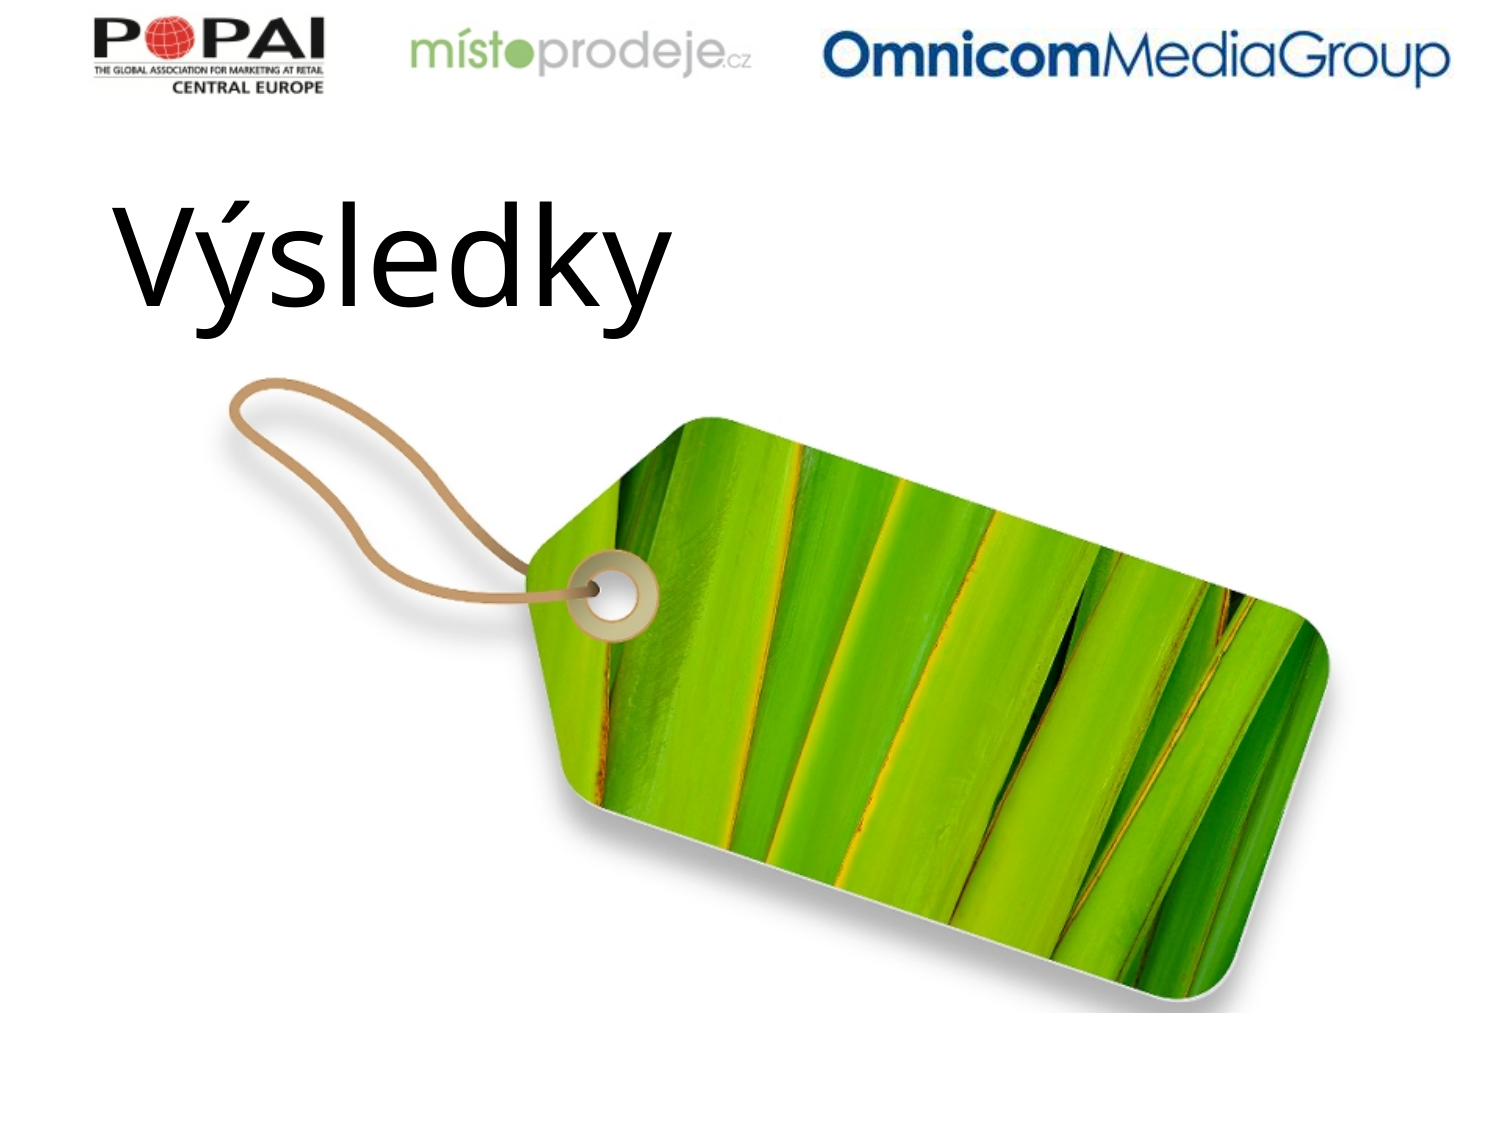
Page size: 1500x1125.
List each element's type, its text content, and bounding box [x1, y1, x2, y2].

picture [87, 10, 338, 102]
picture [820, 28, 1454, 91]
picture [74, 365, 1426, 1013]
picture [403, 3, 768, 88]
title Výsledky [112, 161, 811, 352]
